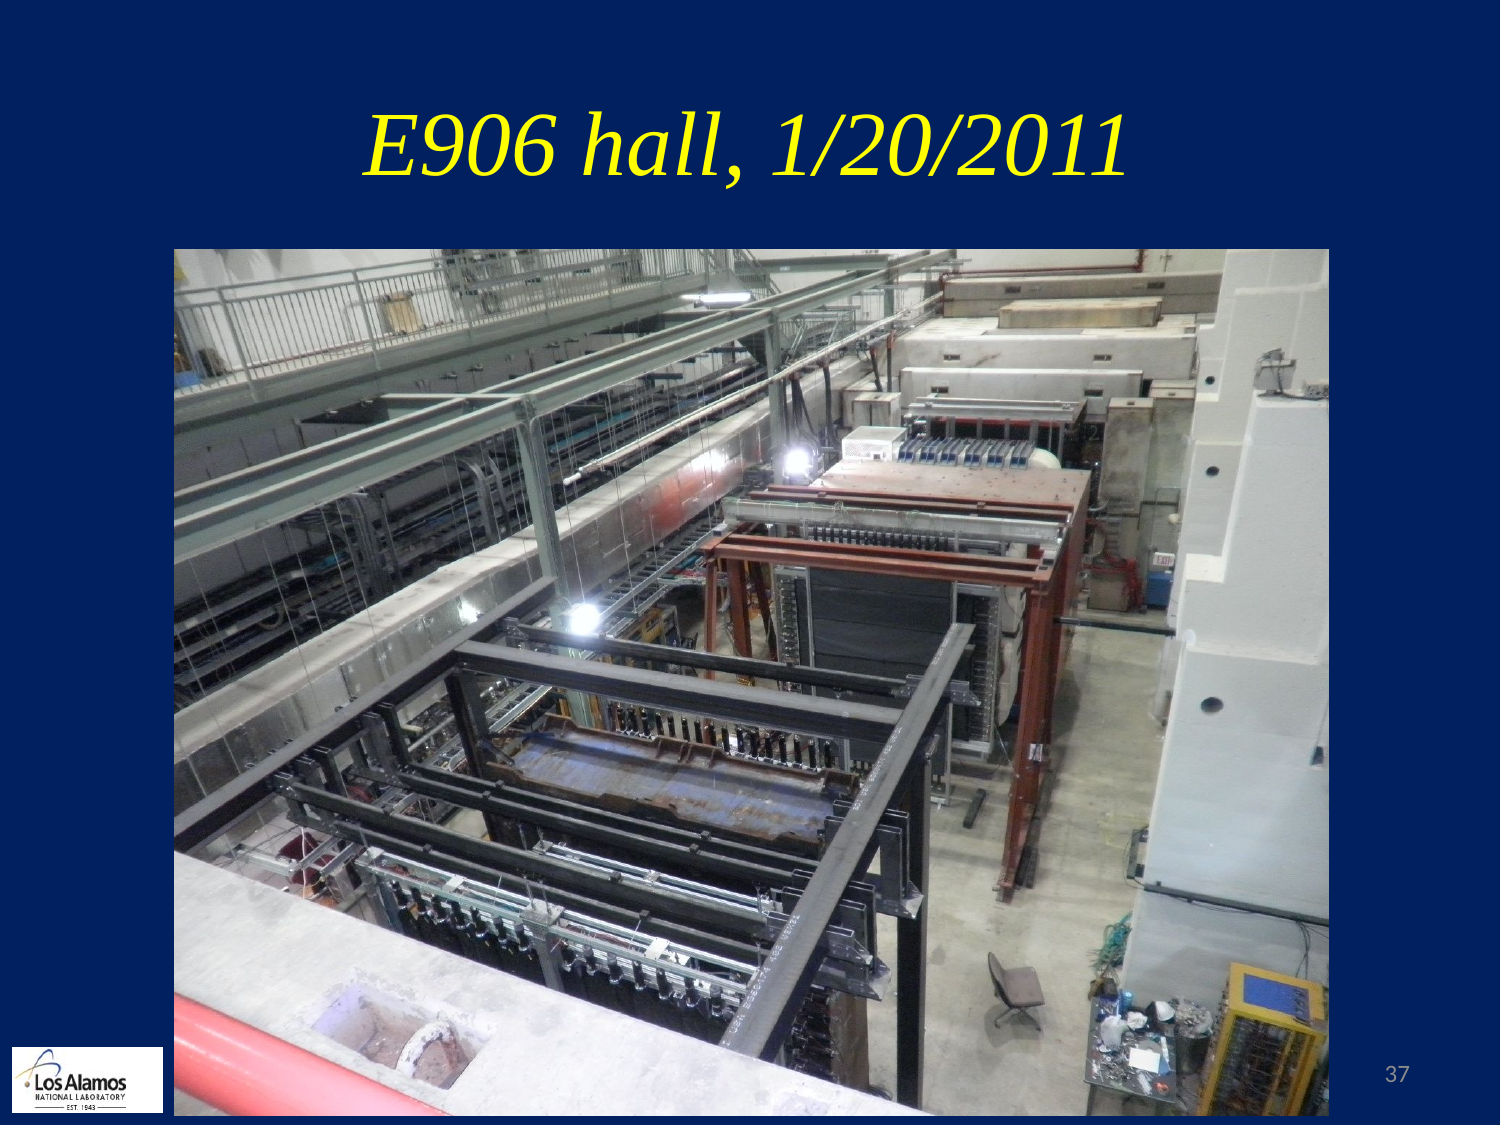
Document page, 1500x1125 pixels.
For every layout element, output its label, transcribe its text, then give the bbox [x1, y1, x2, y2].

title E906 hall, 1/20/2011 [75, 45, 1425, 233]
slide_number 37 [1334, 1042, 1425, 1103]
picture [174, 249, 1330, 1116]
picture [12, 1047, 163, 1113]
